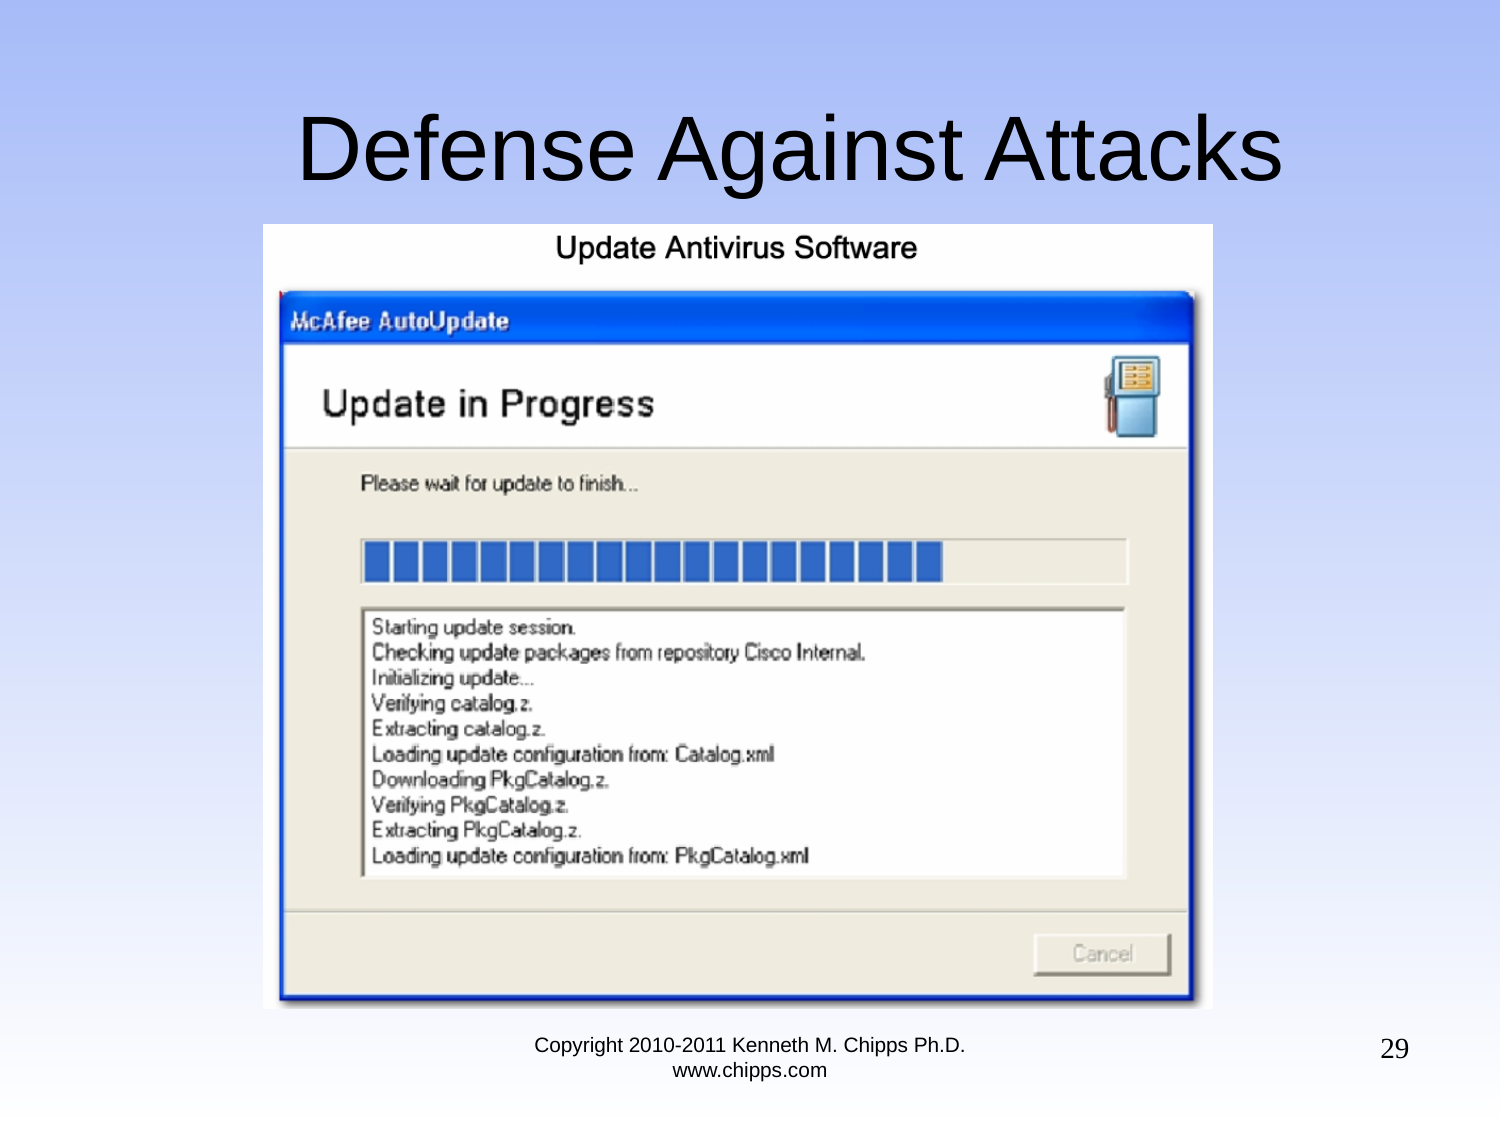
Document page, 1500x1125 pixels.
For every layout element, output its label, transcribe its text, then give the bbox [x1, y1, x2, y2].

picture [263, 224, 1213, 1009]
slide_number 29 [1074, 1021, 1426, 1101]
title Defense Against Attacks [107, 74, 1476, 213]
footer Copyright 2010-2011 Kenneth M. Chipps Ph.D. www.chipps.com [449, 1024, 1051, 1103]
